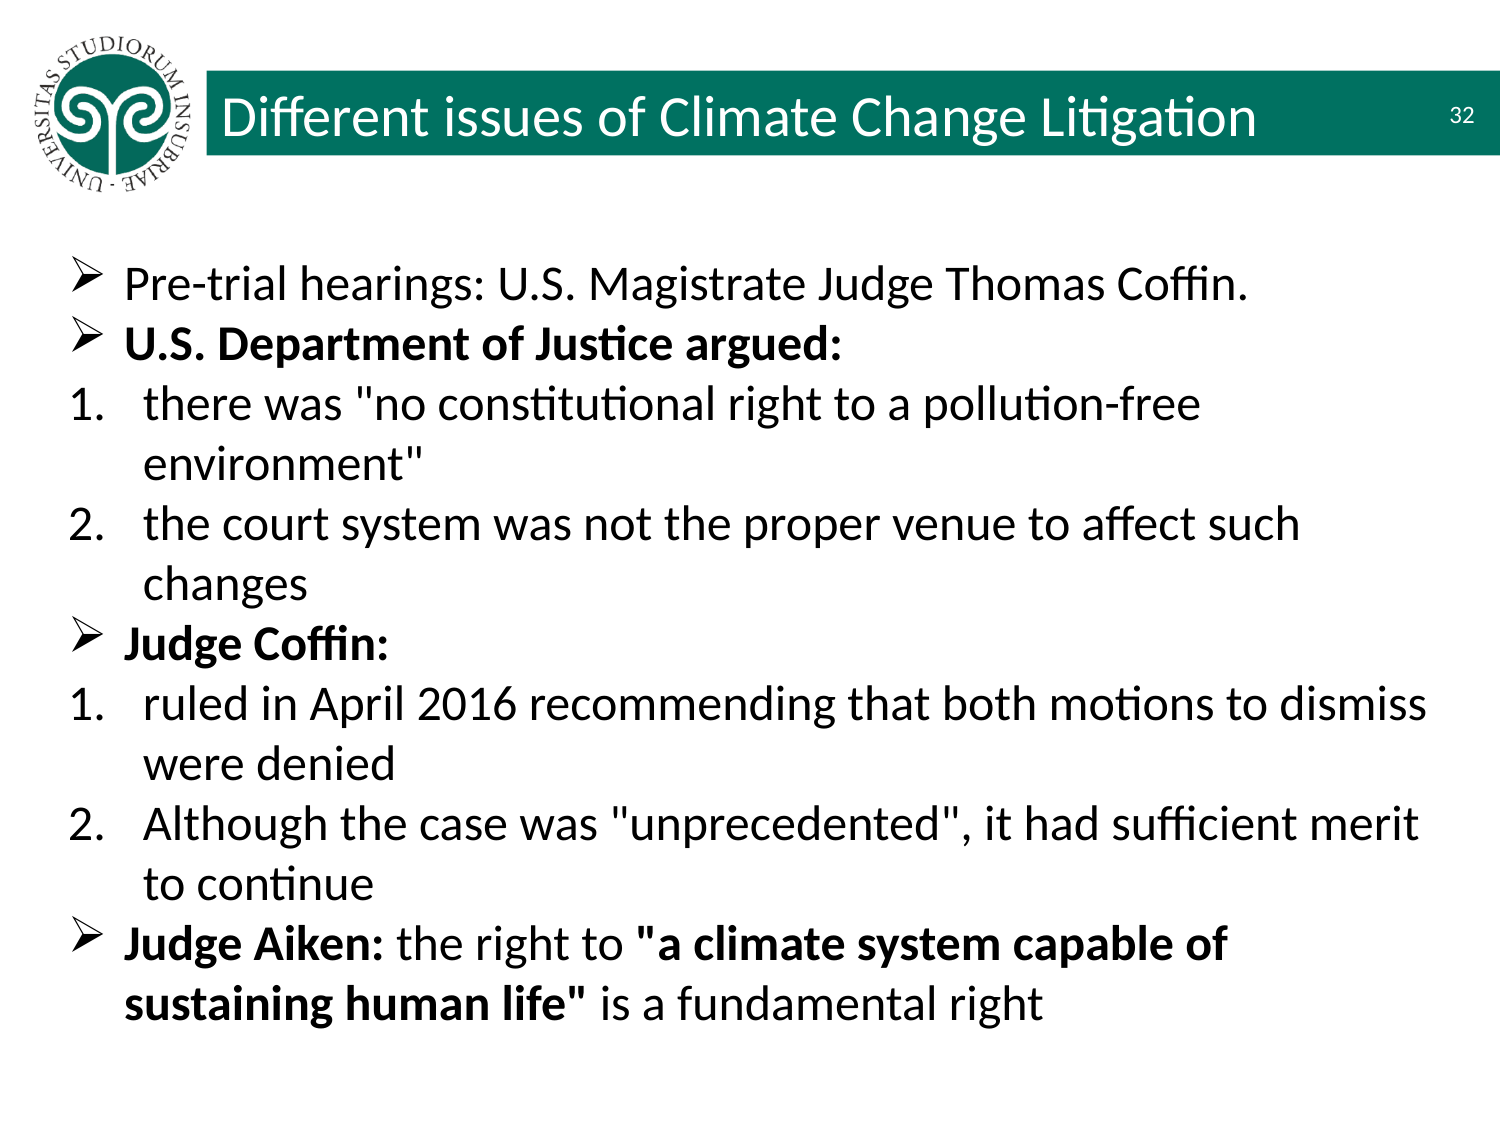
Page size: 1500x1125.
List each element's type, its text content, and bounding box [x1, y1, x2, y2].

text_box Different issues of Climate Change Litigation [206, 70, 1500, 156]
picture [29, 30, 195, 197]
slide_number 32 [1139, 83, 1490, 144]
text_box Pre-trial hearings: U.S. Magistrate Judge Thomas Coffin. U.S. Department of Justice argued: there was "no constitutional right to a pollution-free environment" the court system was not the proper venue to affect such changes Judge Coffin: ruled in April 2016 recommending that both motions to dismiss were denied Although the case was "unprecedented", it had sufficient merit to continue Judge Aiken: the right to "a climate system capable of sustaining human life" is a fundamental right [53, 243, 1447, 1039]
